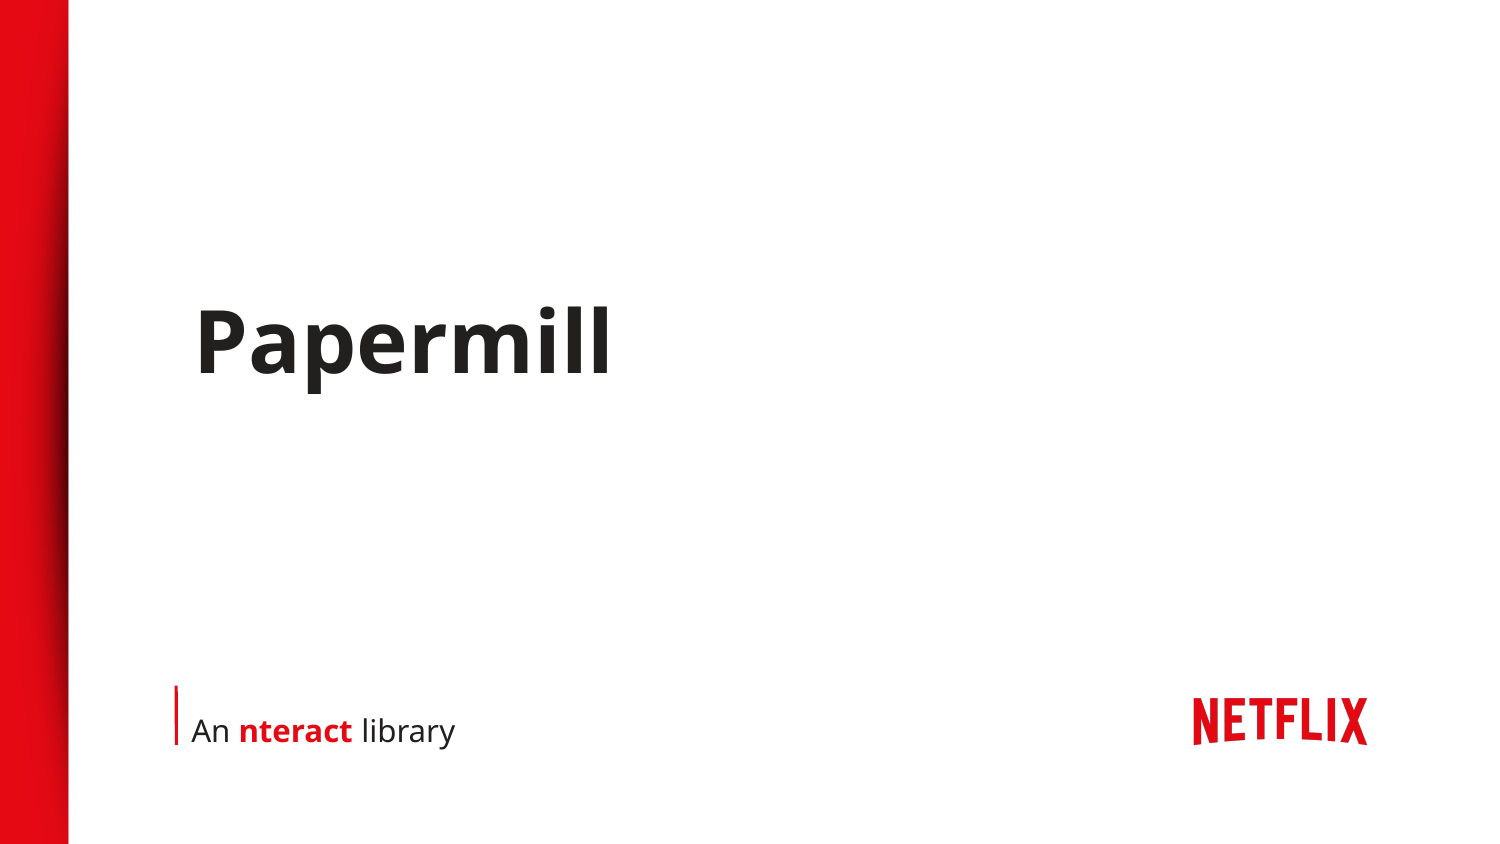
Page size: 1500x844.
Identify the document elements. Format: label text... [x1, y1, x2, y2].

title Papermill [178, 216, 1454, 407]
picture [0, 0, 1500, 844]
text_box An nteract library [176, 658, 1039, 749]
